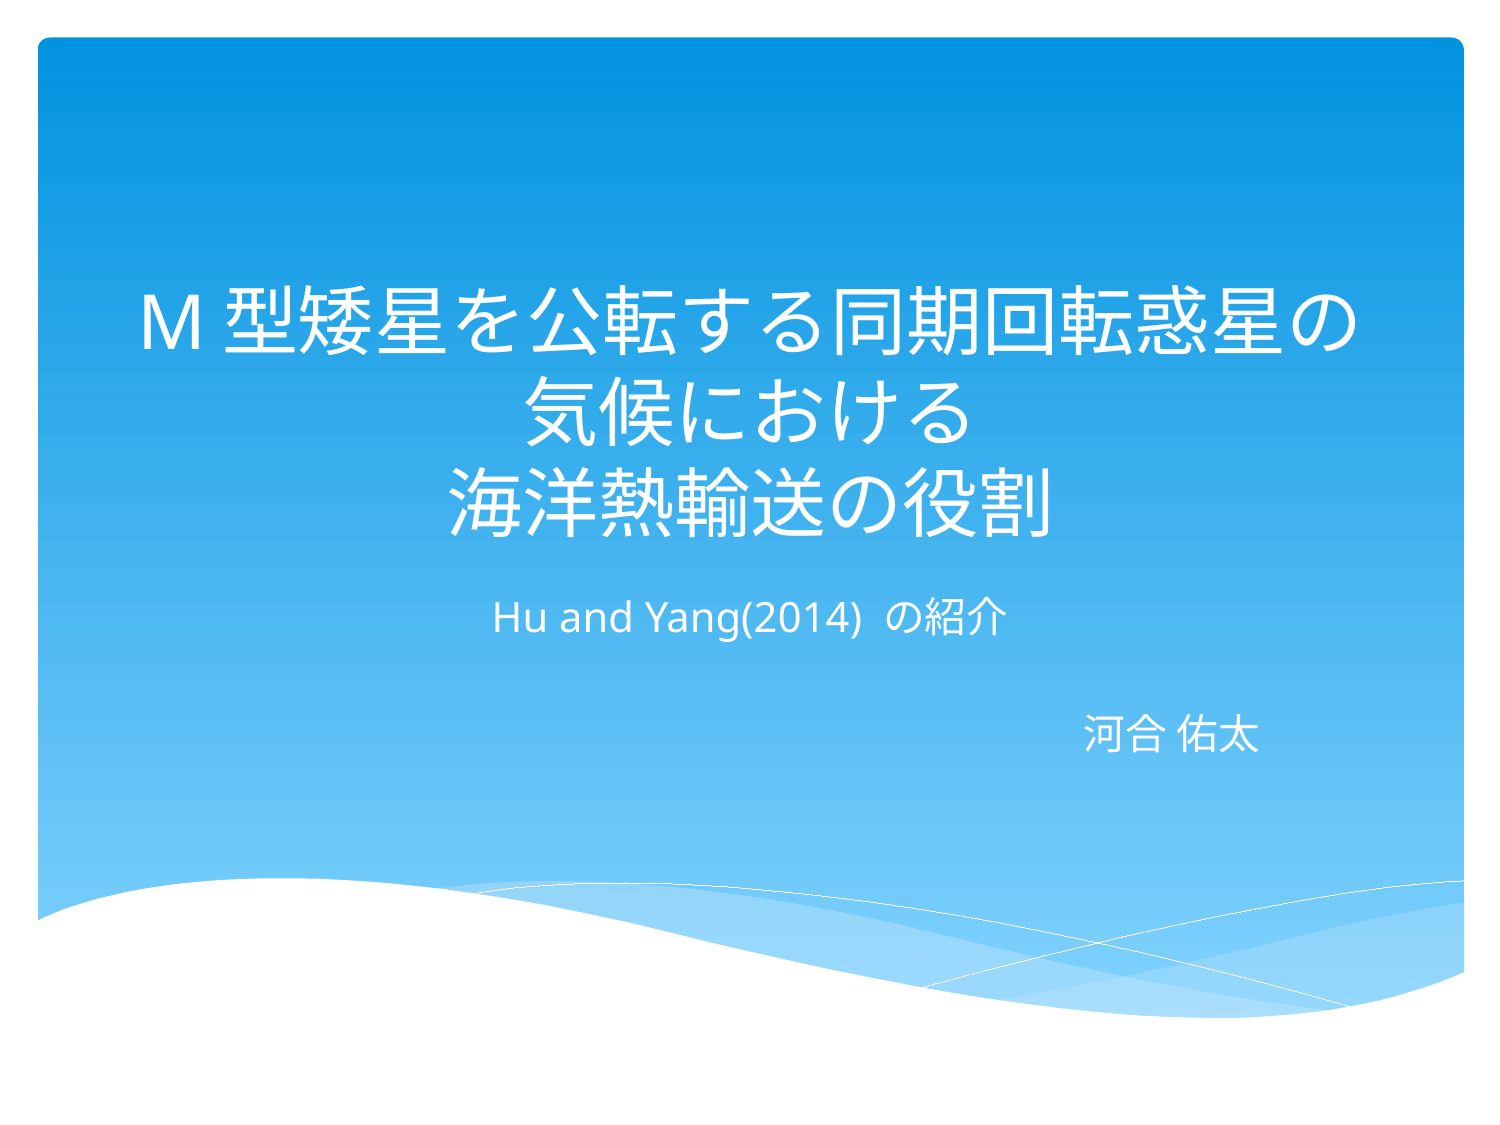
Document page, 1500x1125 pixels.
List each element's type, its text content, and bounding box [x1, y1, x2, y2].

title M型矮星を公転する同期回転惑星の気候における 海洋熱輸送の役割 [112, 262, 1388, 555]
subtitle Hu and Yang(2014) の紹介 河合 佑太 [225, 583, 1275, 825]
